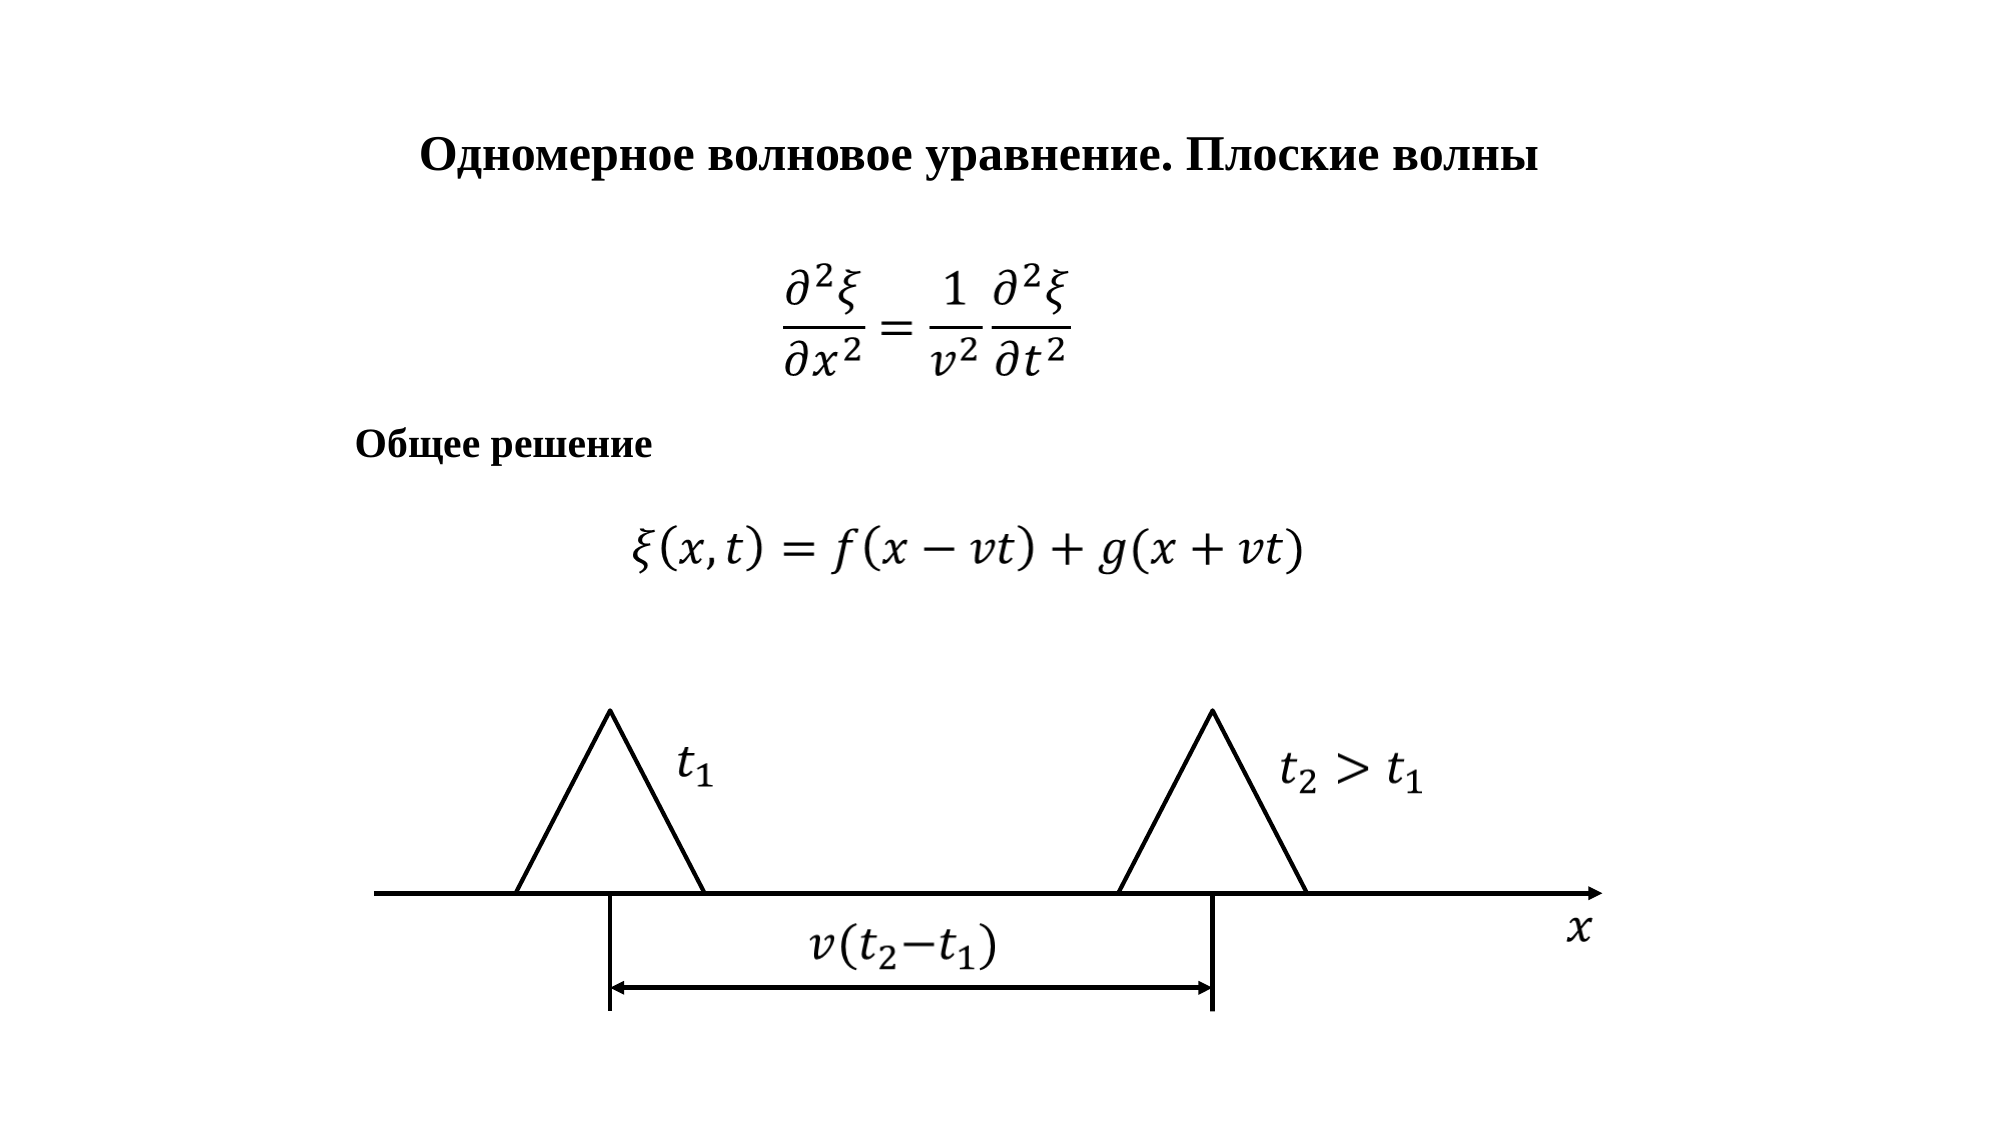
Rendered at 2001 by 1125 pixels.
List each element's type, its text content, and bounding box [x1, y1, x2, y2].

text_box [513, 708, 707, 892]
text_box [621, 515, 1316, 576]
text_box [1560, 900, 1602, 954]
text_box Одномерное волновое уравнение. Плоские волны [403, 113, 1555, 189]
text_box [775, 255, 1079, 377]
text_box [669, 728, 724, 789]
text_box [1116, 708, 1309, 892]
text_box Общее решение [339, 408, 668, 474]
text_box [1271, 735, 1434, 796]
text_box [801, 911, 1007, 972]
